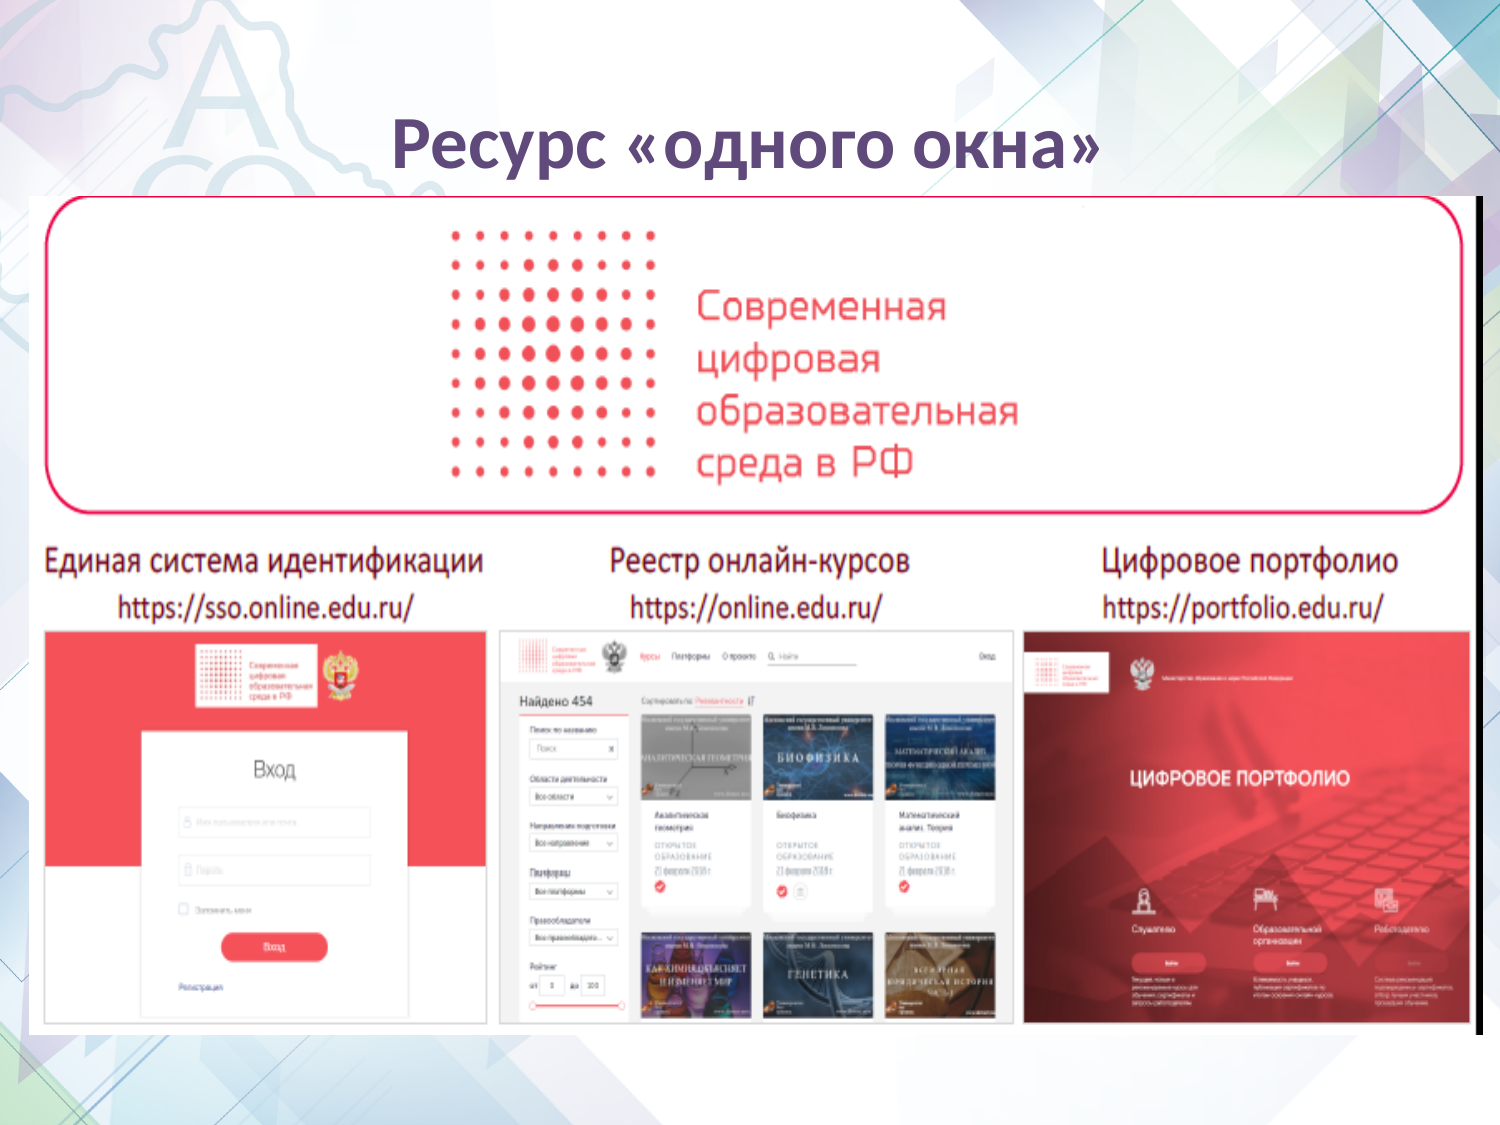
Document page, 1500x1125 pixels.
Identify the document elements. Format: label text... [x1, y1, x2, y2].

title Ресурс «одного окна» [74, 44, 1426, 194]
picture [0, 0, 1500, 1125]
